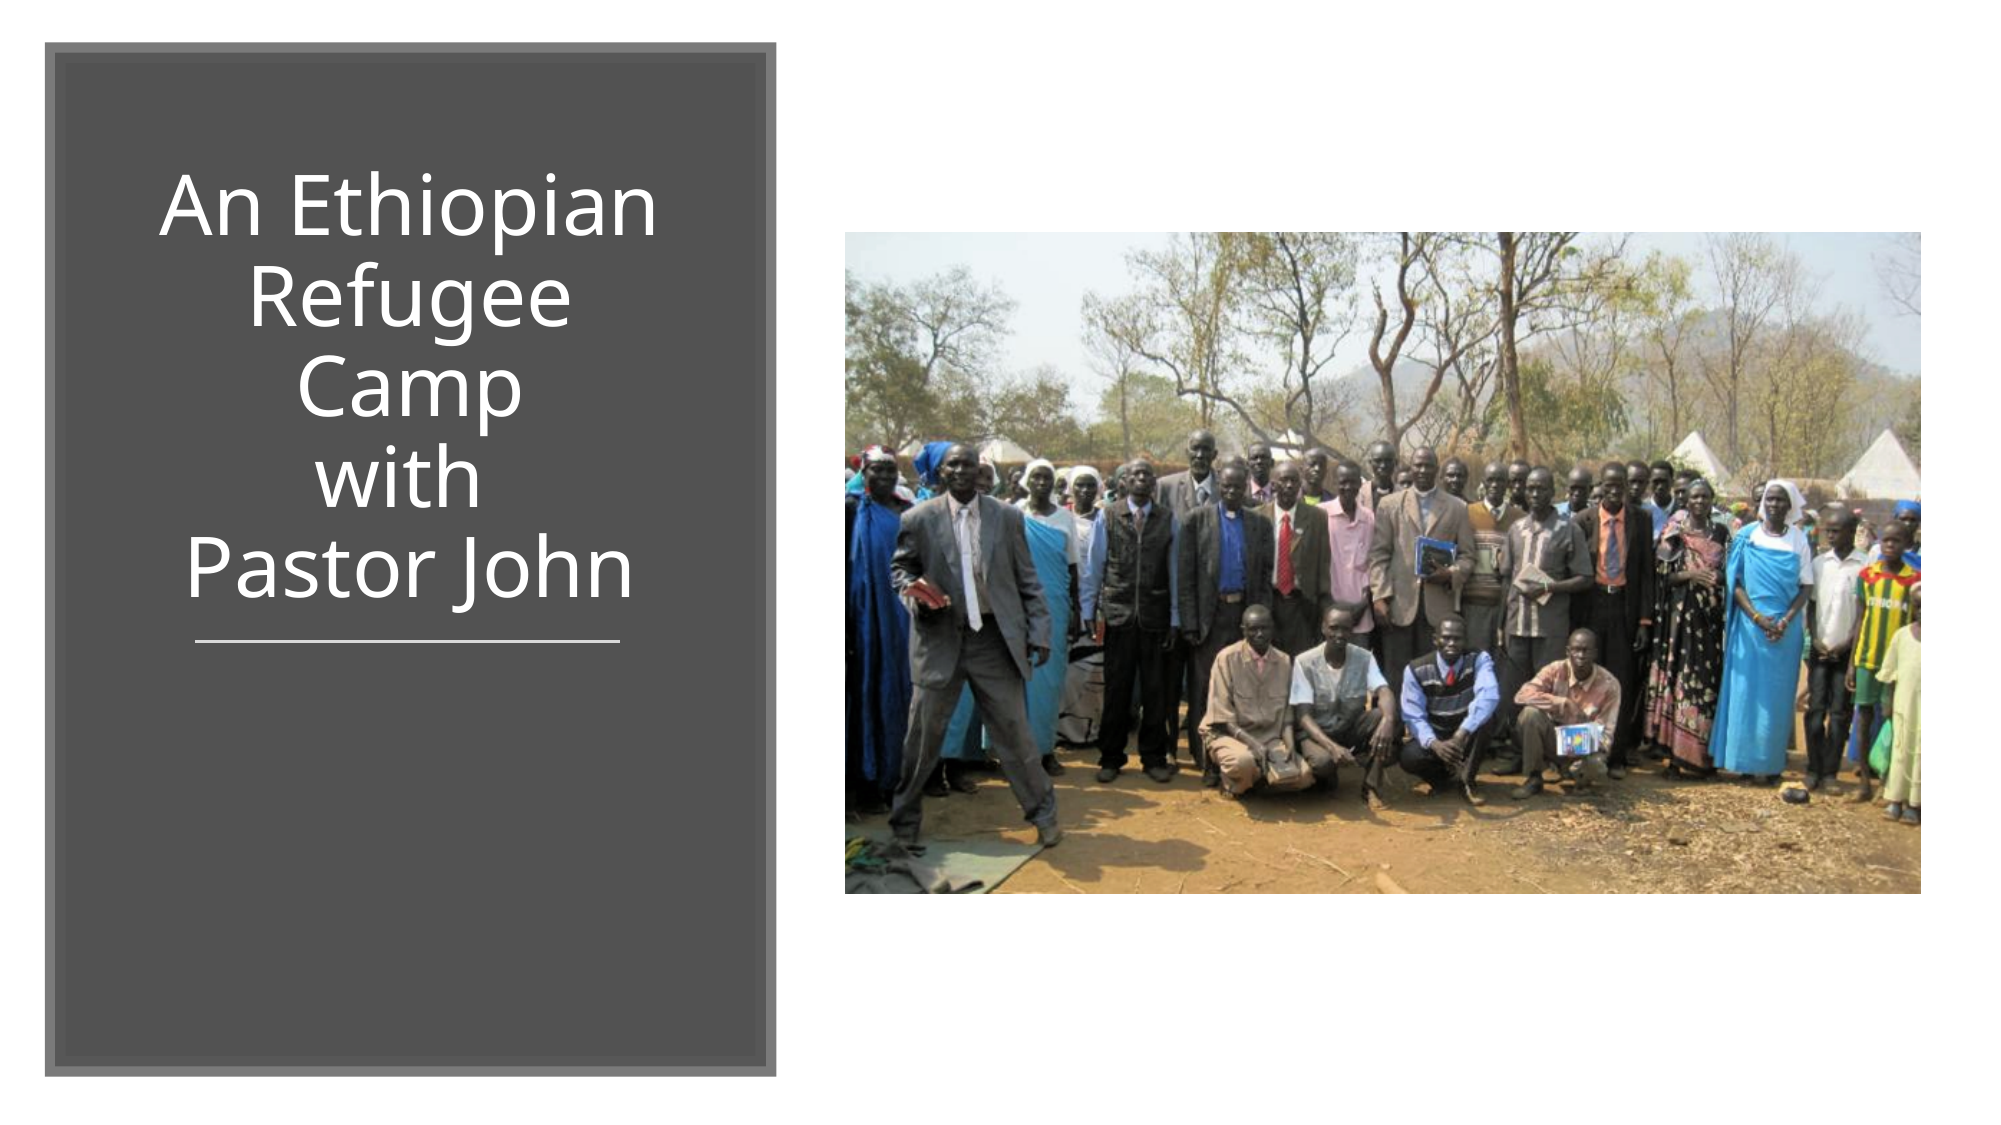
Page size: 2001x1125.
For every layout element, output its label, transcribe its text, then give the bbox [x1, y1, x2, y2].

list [845, 232, 1921, 894]
title An Ethiopian Refugee Camp with Pastor John [110, 149, 711, 624]
text_box [54, 52, 767, 1067]
